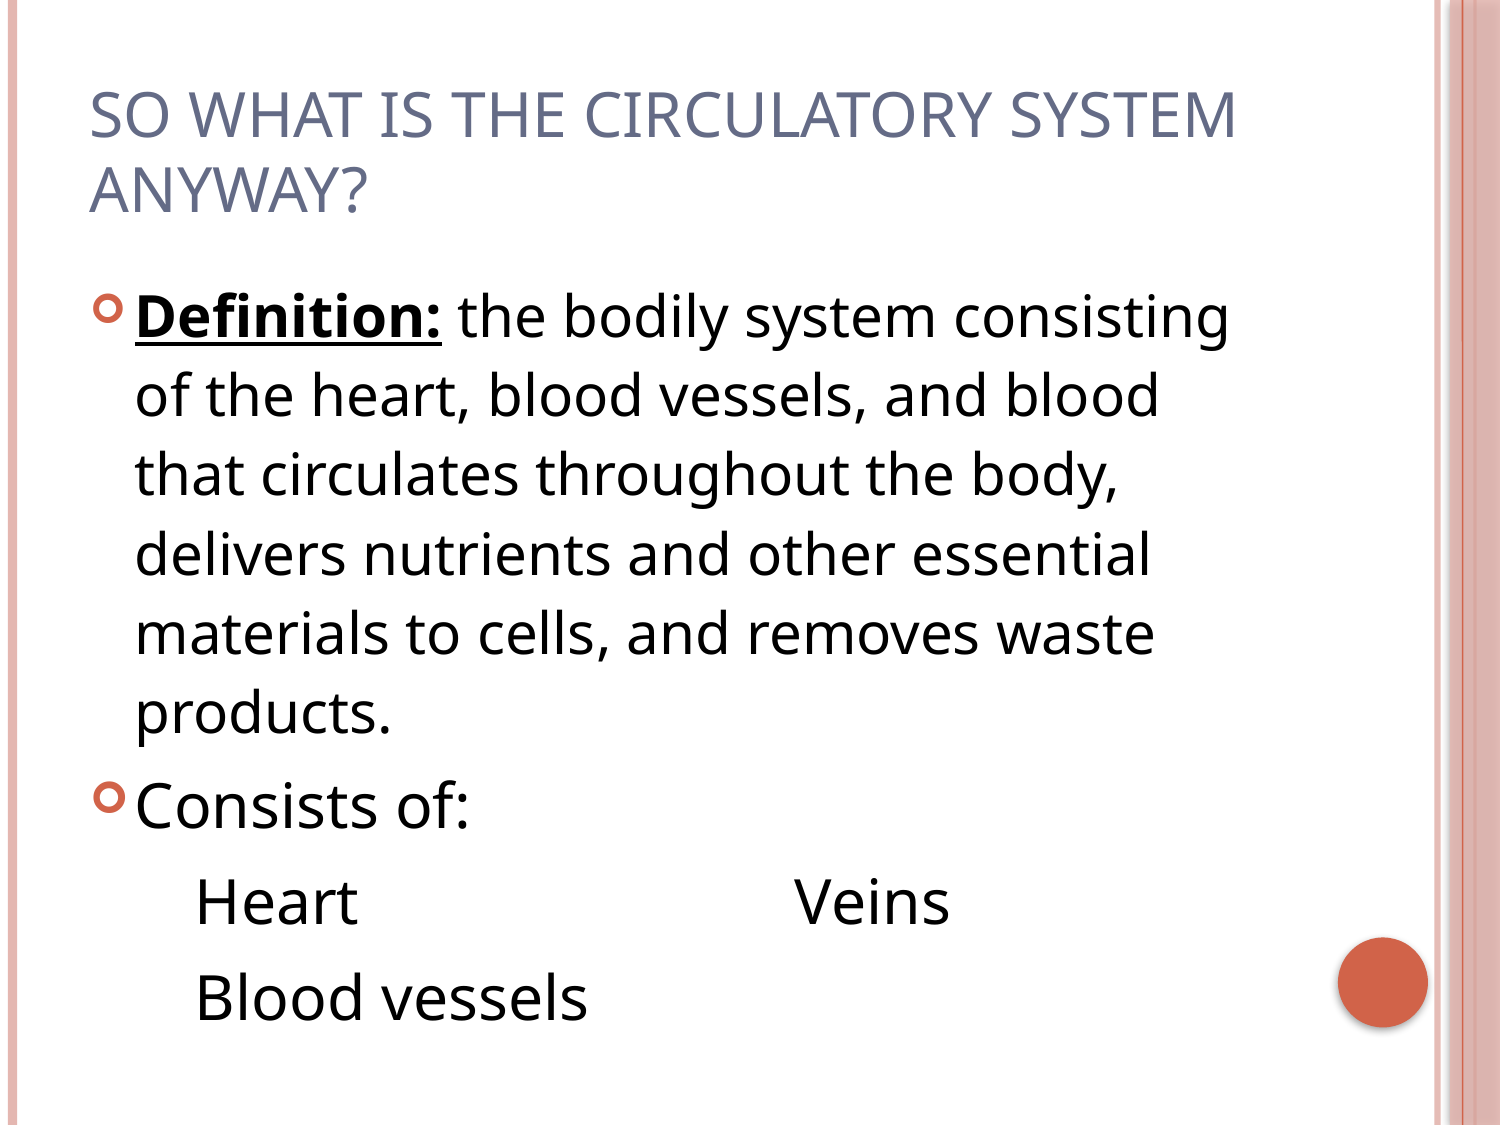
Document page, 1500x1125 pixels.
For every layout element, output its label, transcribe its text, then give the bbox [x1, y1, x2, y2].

title So What is the Circulatory System Anyway? [75, 45, 1300, 233]
list Definition: the bodily system consisting of the heart, blood vessels, and blood that circulates throughout the body, delivers nutrients and other essential materials to cells, and removes waste products. Consists of: Heart Veins Blood vessels [75, 262, 1300, 1062]
